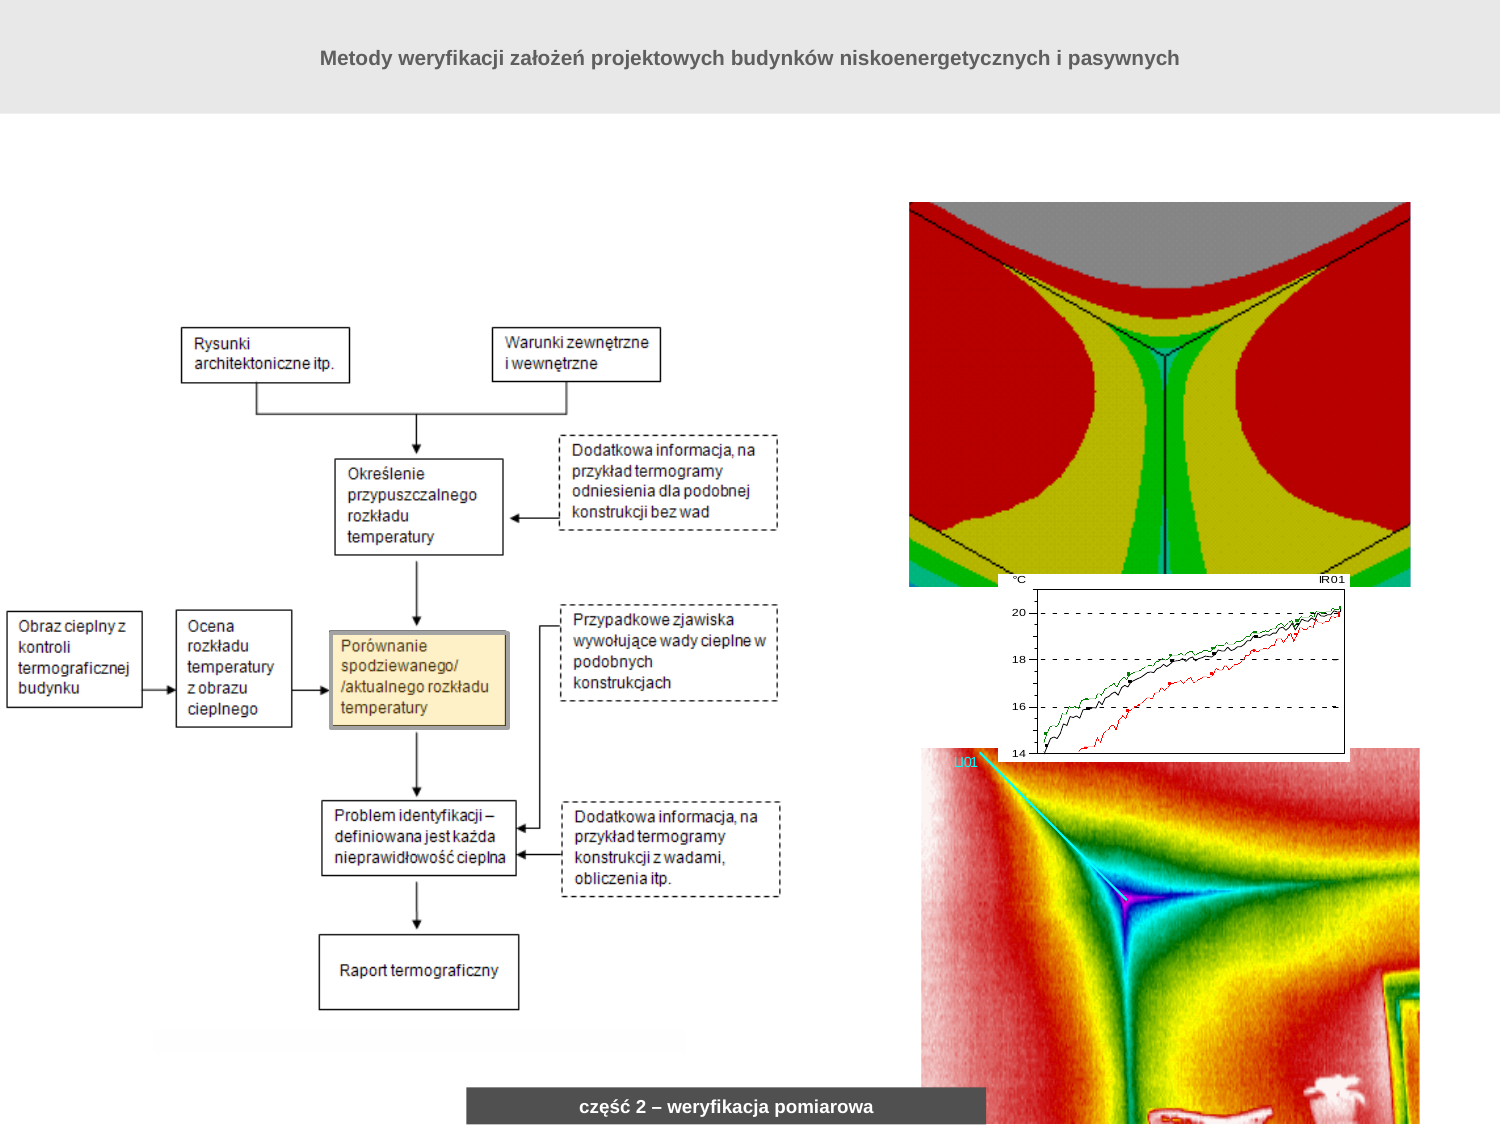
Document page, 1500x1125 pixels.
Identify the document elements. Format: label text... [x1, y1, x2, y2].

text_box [997, 573, 1353, 764]
picture [909, 201, 1411, 587]
text_box część 2 – weryfikacja pomiarowa [466, 1087, 915, 1125]
picture [0, 314, 799, 1059]
text_box Metody weryfikacji założeń projektowych budynków niskoenergetycznych i pasywnych [0, 0, 1500, 114]
picture [921, 748, 1420, 1125]
